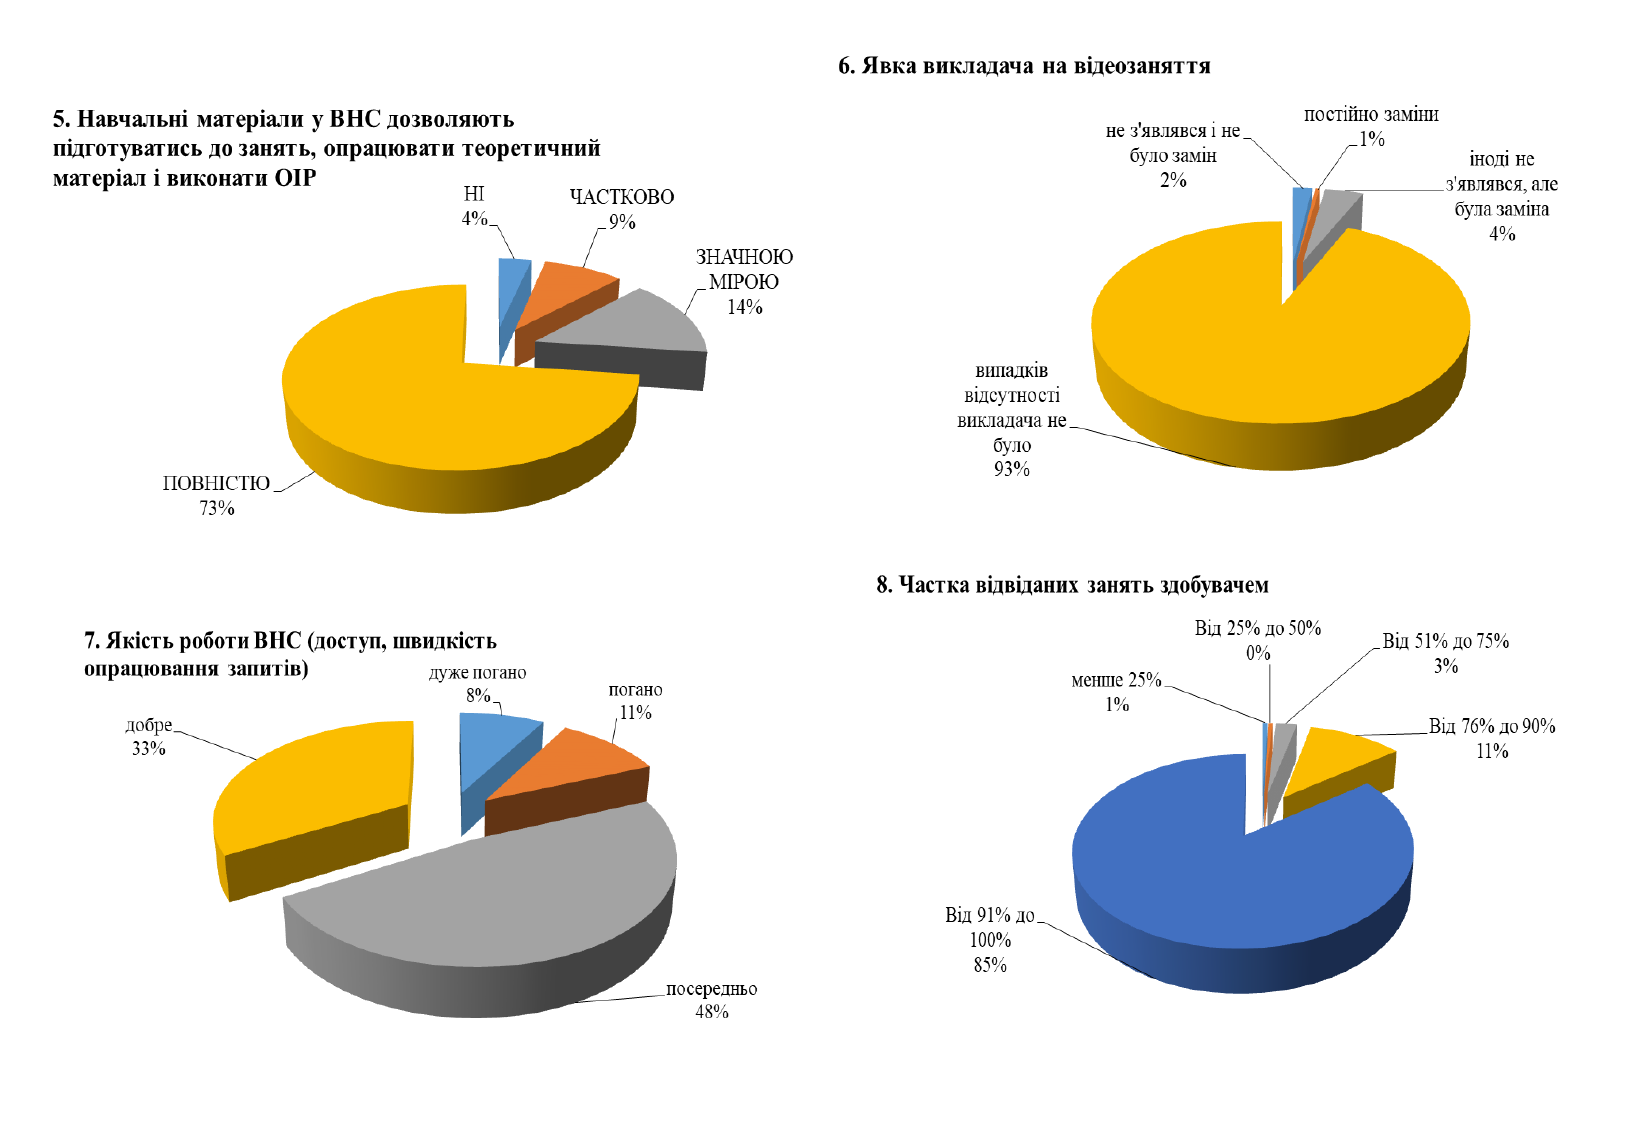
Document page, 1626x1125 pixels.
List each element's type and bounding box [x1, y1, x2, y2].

picture [832, 46, 1580, 498]
picture [871, 565, 1578, 1009]
picture [46, 99, 798, 549]
picture [77, 622, 778, 1048]
